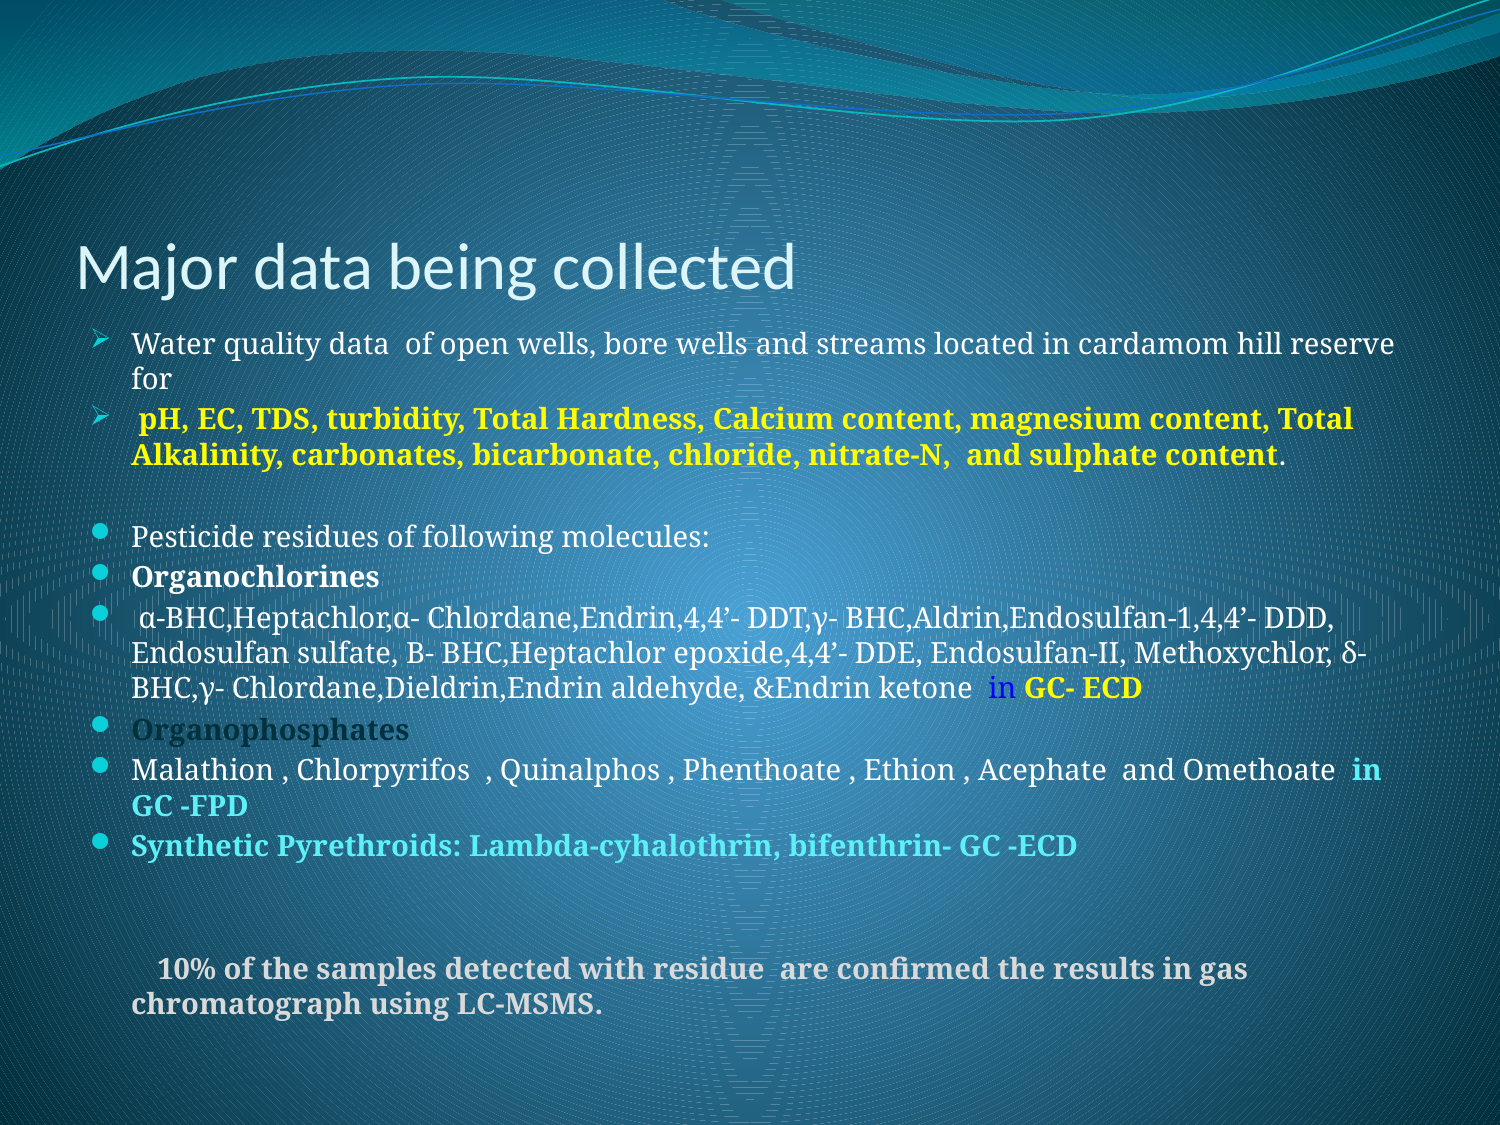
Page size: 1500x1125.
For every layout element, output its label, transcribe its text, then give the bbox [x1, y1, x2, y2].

title Major data being collected [75, 115, 1425, 303]
list Water quality data of open wells, bore wells and streams located in cardamom hill reserve for pH, EC, TDS, turbidity, Total Hardness, Calcium content, magnesium content, Total Alkalinity, carbonates, bicarbonate, chloride, nitrate-N, and sulphate content. Pesticide residues of following molecules: Organochlorines α-BHC,Heptachlor,α- Chlordane,Endrin,4,4’- DDT,γ- BHC,Aldrin,Endosulfan-1,4,4’- DDD, Endosulfan sulfate, Β- BHC,Heptachlor epoxide,4,4’- DDE, Endosulfan-II, Methoxychlor, δ- BHC,γ- Chlordane,Dieldrin,Endrin aldehyde, &Endrin ketone in GC- ECD Organophosphates Malathion , Chlorpyrifos , Quinalphos , Phenthoate , Ethion , Acephate and Omethoate in GC -FPD Synthetic Pyrethroids: Lambda-cyhalothrin, bifenthrin- GC -ECD 10% of the samples detected with residue are confirmed the results in gas chromatograph using LC-MSMS. [75, 317, 1425, 1038]
